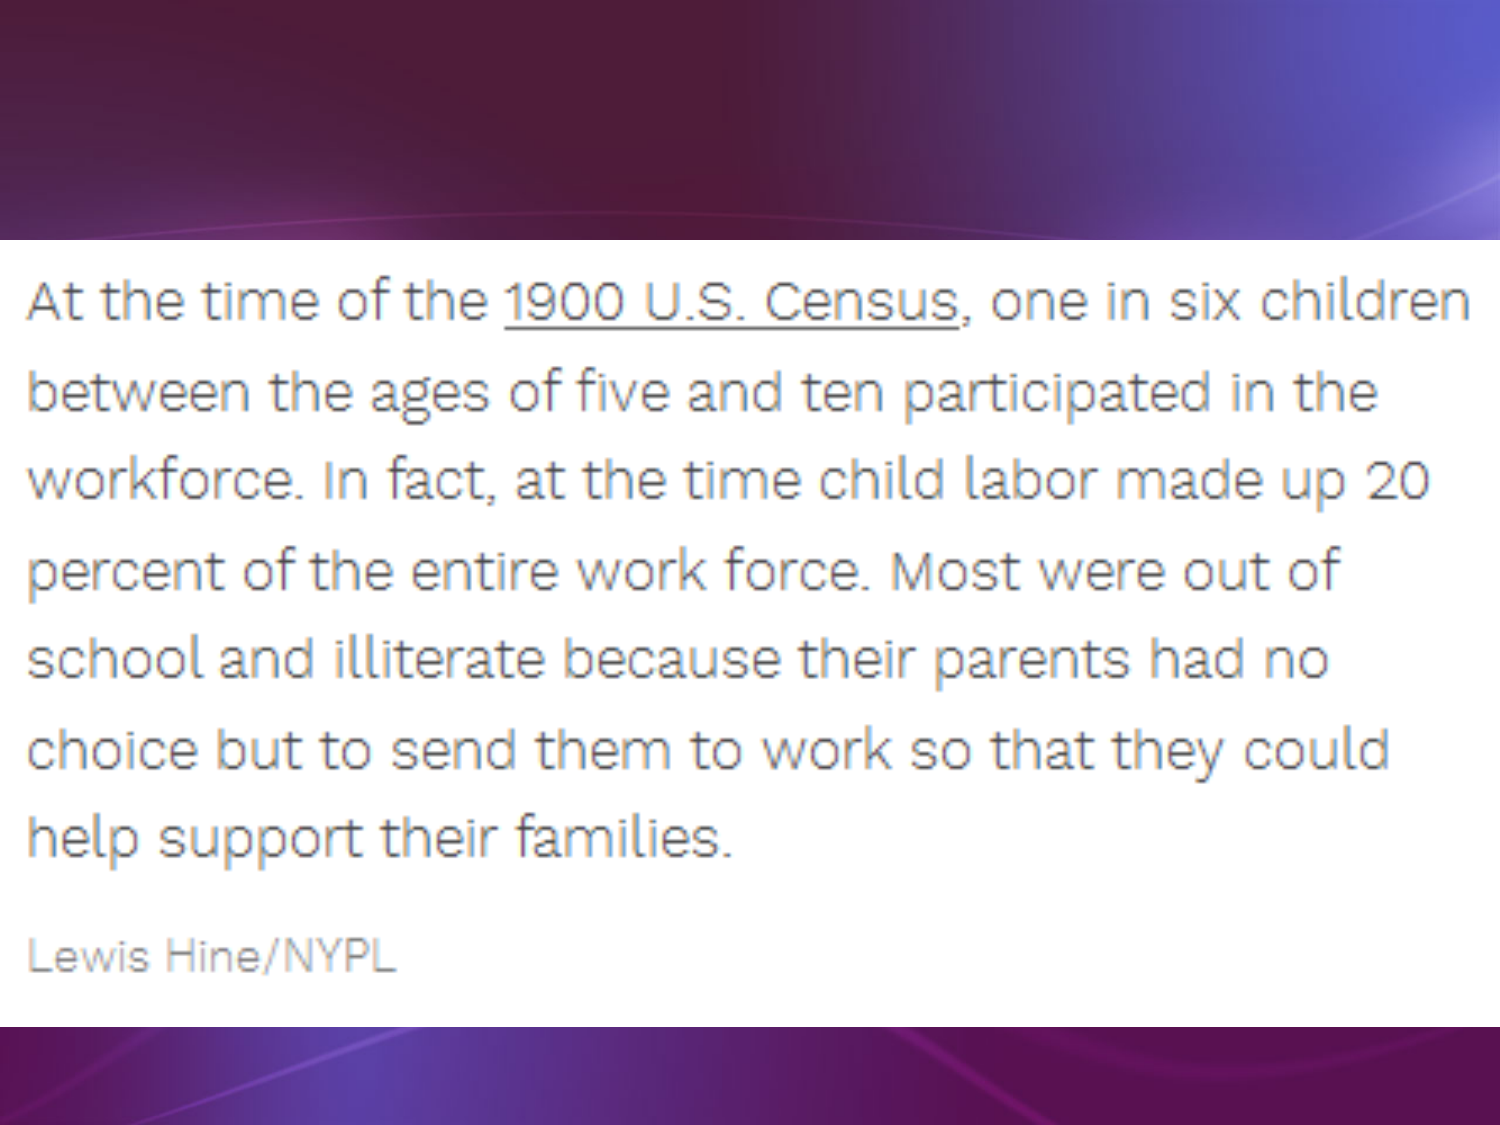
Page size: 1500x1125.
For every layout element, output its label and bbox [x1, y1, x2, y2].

picture [0, 1027, 1500, 1125]
list [0, 240, 1500, 1027]
picture [0, 0, 1500, 240]
